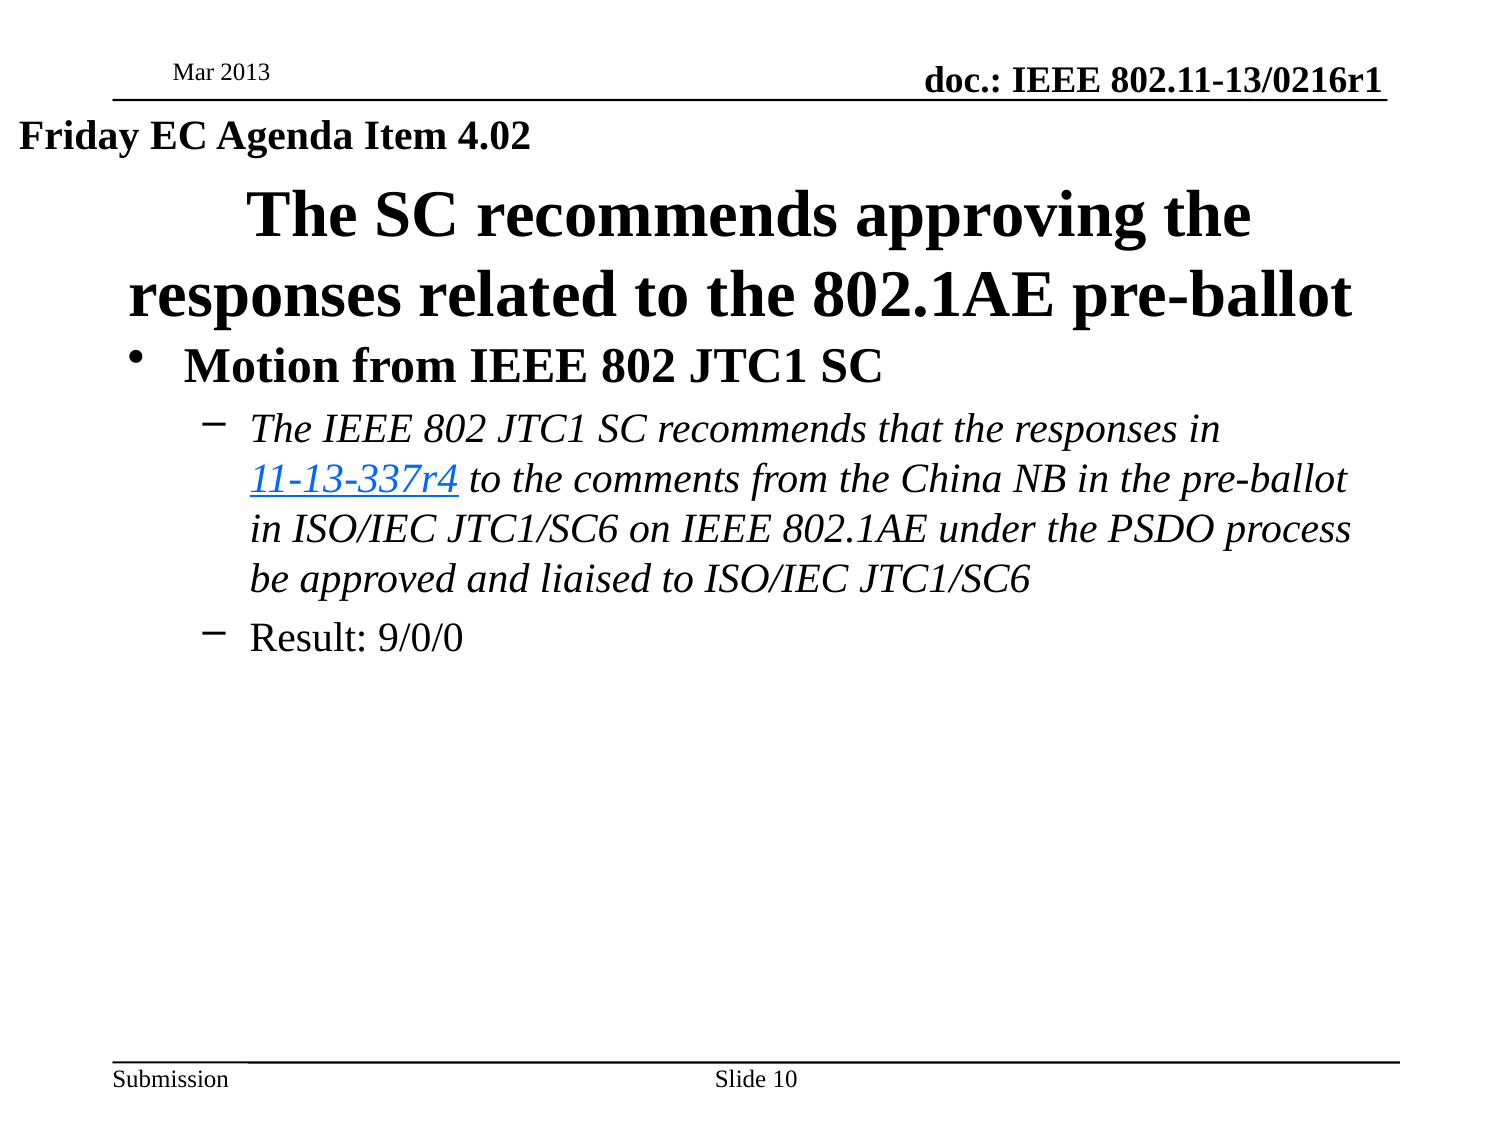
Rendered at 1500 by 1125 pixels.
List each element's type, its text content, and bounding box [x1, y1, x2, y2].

title The SC recommends approving the responses related to the 802.1AE pre-ballot [112, 162, 1388, 324]
slide_number Slide 10 [712, 1061, 800, 1093]
footer Mar 2013 [114, 54, 271, 100]
list Motion from IEEE 802 JTC1 SC The IEEE 802 JTC1 SC recommends that the responses in 11-13-337r4 to the comments from the China NB in the pre-ballot in ISO/IEC JTC1/SC6 on IEEE 802.1AE under the PSDO process be approved and liaised to ISO/IEC JTC1/SC6 Result: 9/0/0 [112, 324, 1388, 1000]
text_box Friday EC Agenda Item 4.02 [4, 100, 558, 165]
